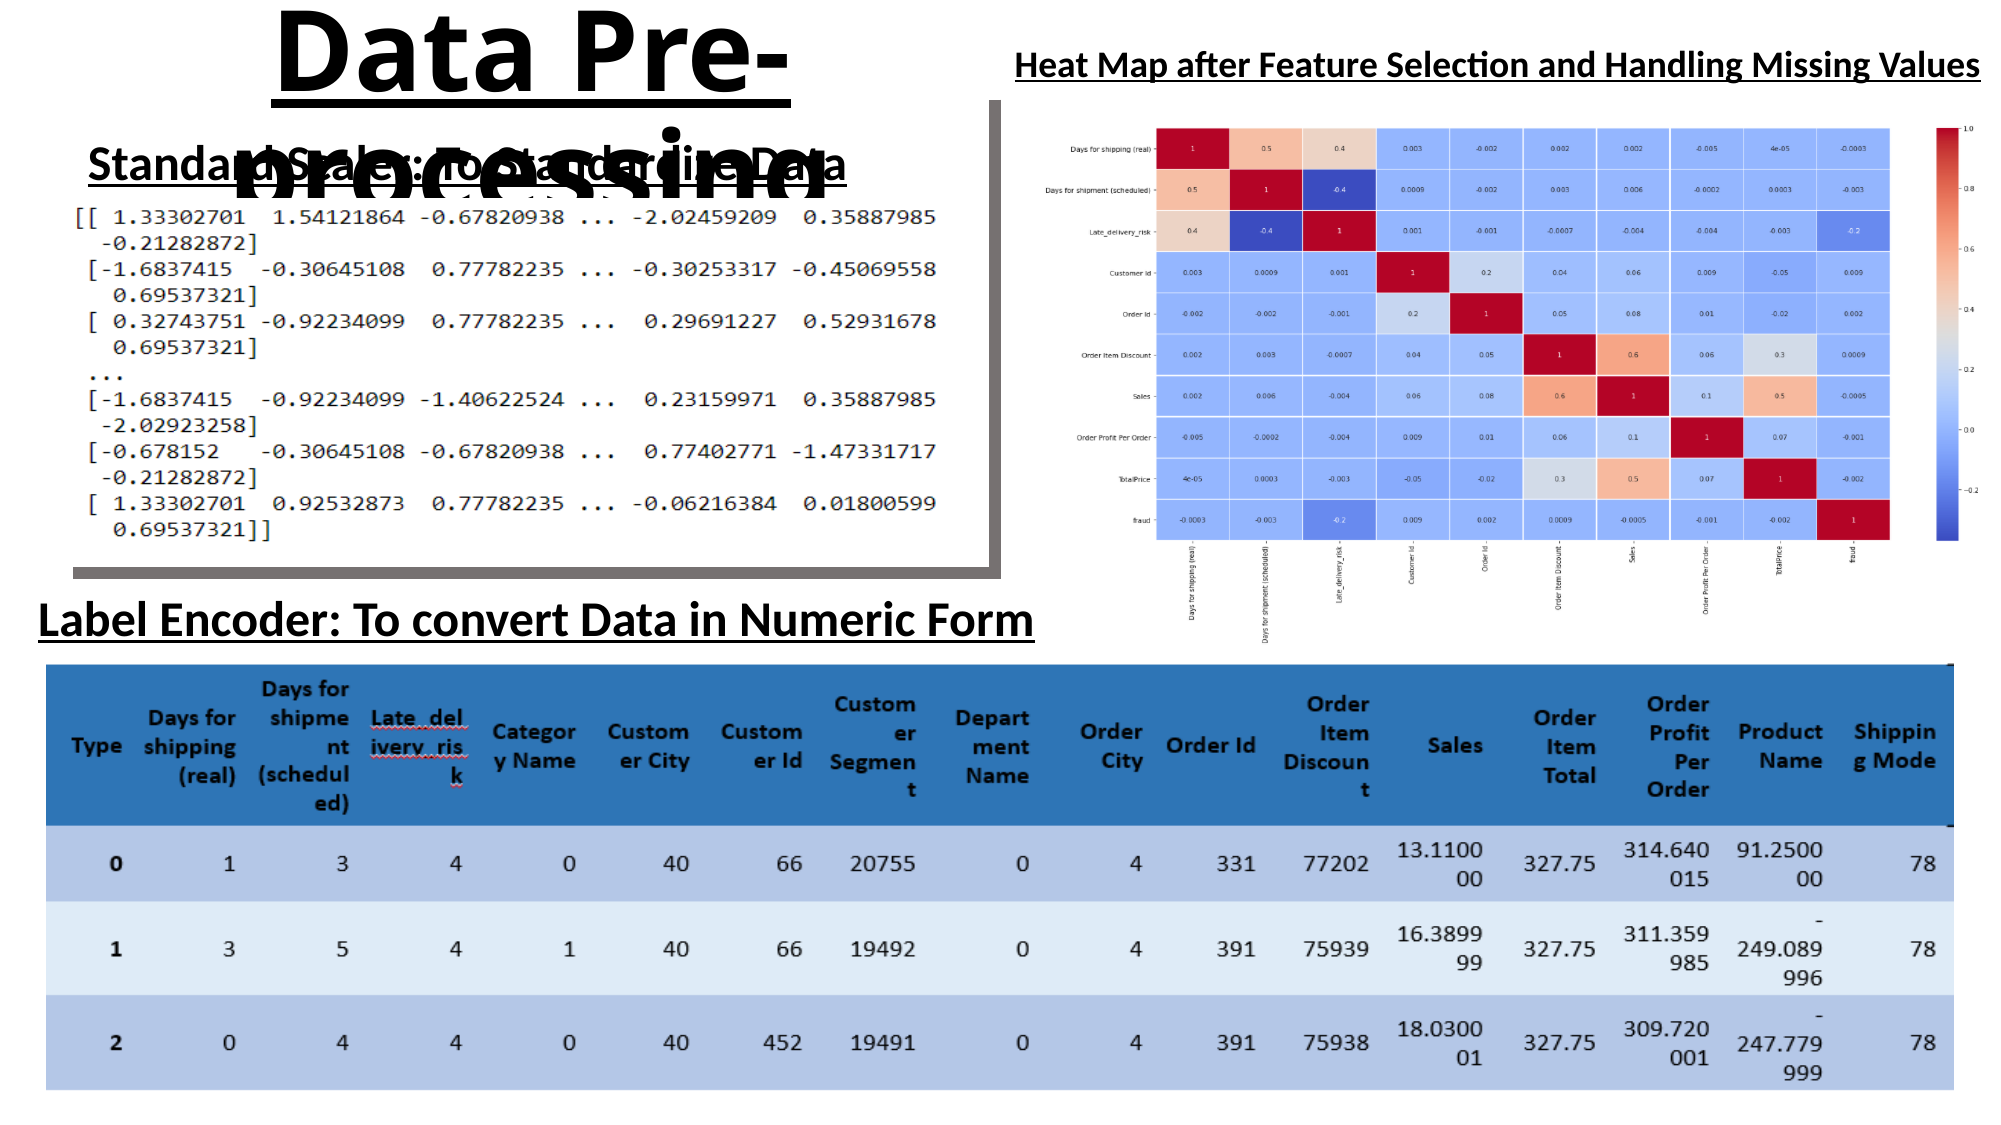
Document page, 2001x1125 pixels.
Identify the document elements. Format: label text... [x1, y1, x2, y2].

text_box Heat Map after Feature Selection and Handling Missing Values [999, 32, 2000, 93]
picture [64, 198, 962, 550]
text_box Data Pre-processing [31, 0, 1031, 245]
text_box Standard Scaler: To Standardize Data [73, 122, 970, 198]
picture [46, 661, 1954, 1093]
picture [1041, 119, 1978, 650]
text_box Label Encoder: To convert Data in Numeric Form [23, 579, 1050, 654]
